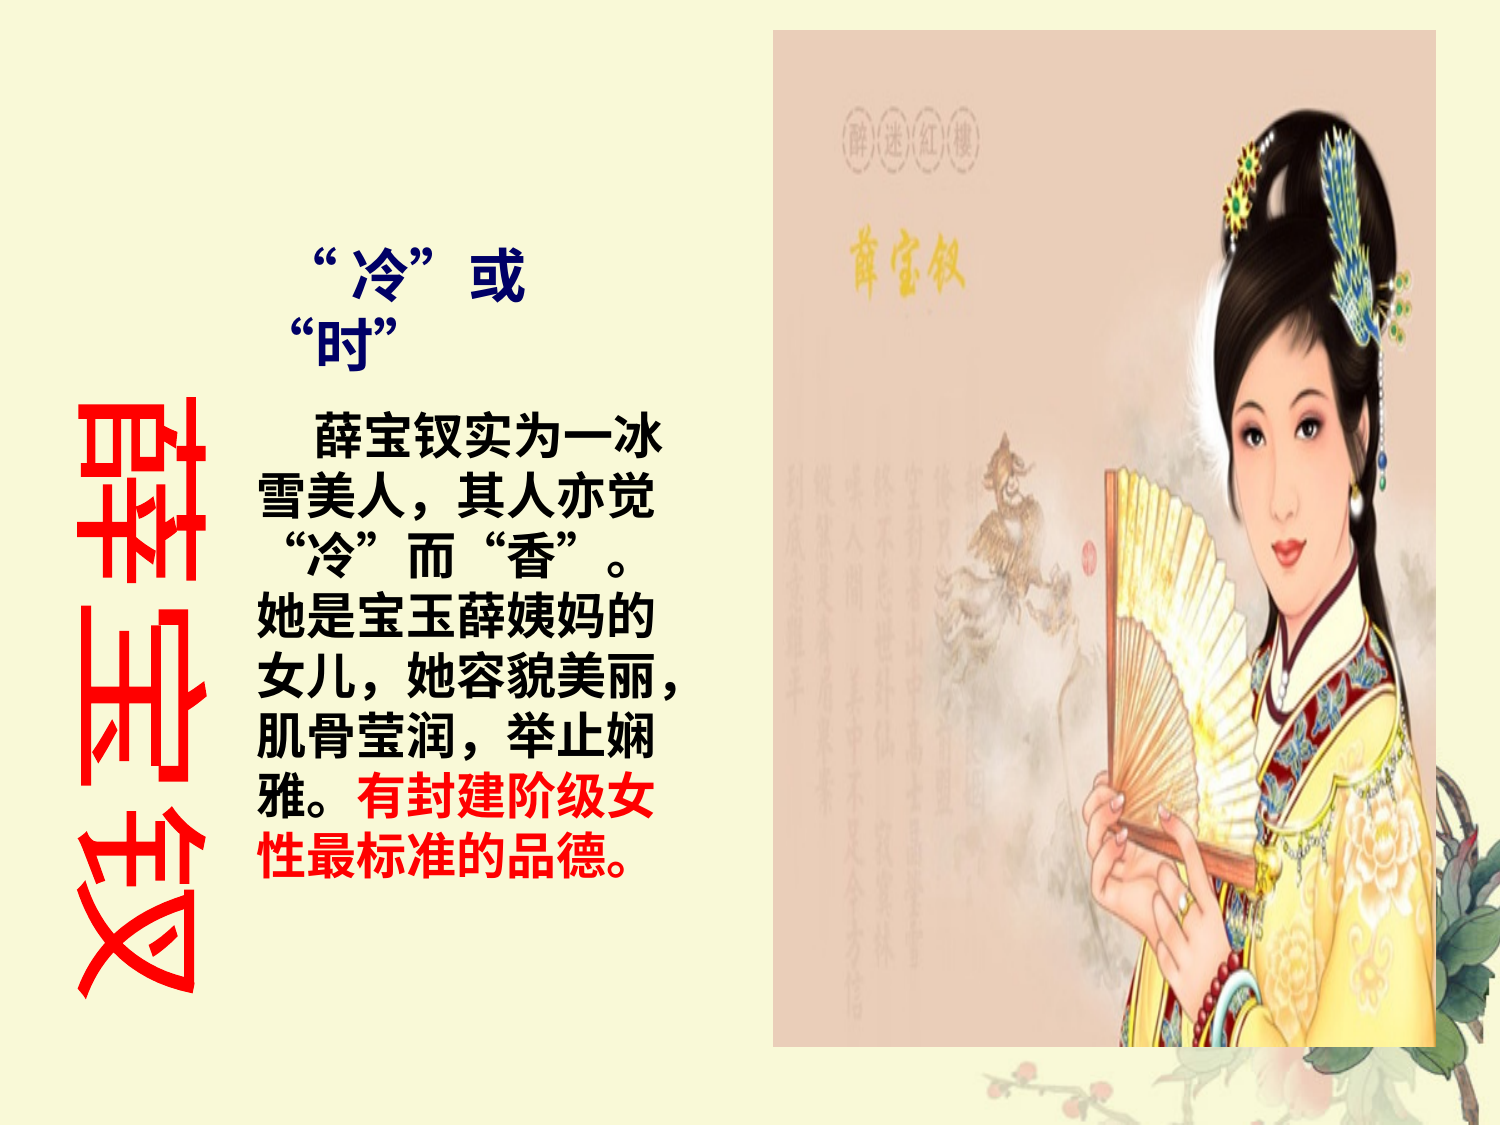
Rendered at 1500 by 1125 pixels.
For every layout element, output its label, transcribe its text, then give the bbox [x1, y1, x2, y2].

picture [0, 0, 1500, 1125]
text_box “冷”或“时” 薛宝钗实为一冰雪美人，其人亦觉“冷”而“香”。她是宝玉薛姨妈的女儿，她容貌美丽，肌骨莹润，举止娴雅。有封建阶级女性最标准的品德。 [242, 231, 691, 892]
